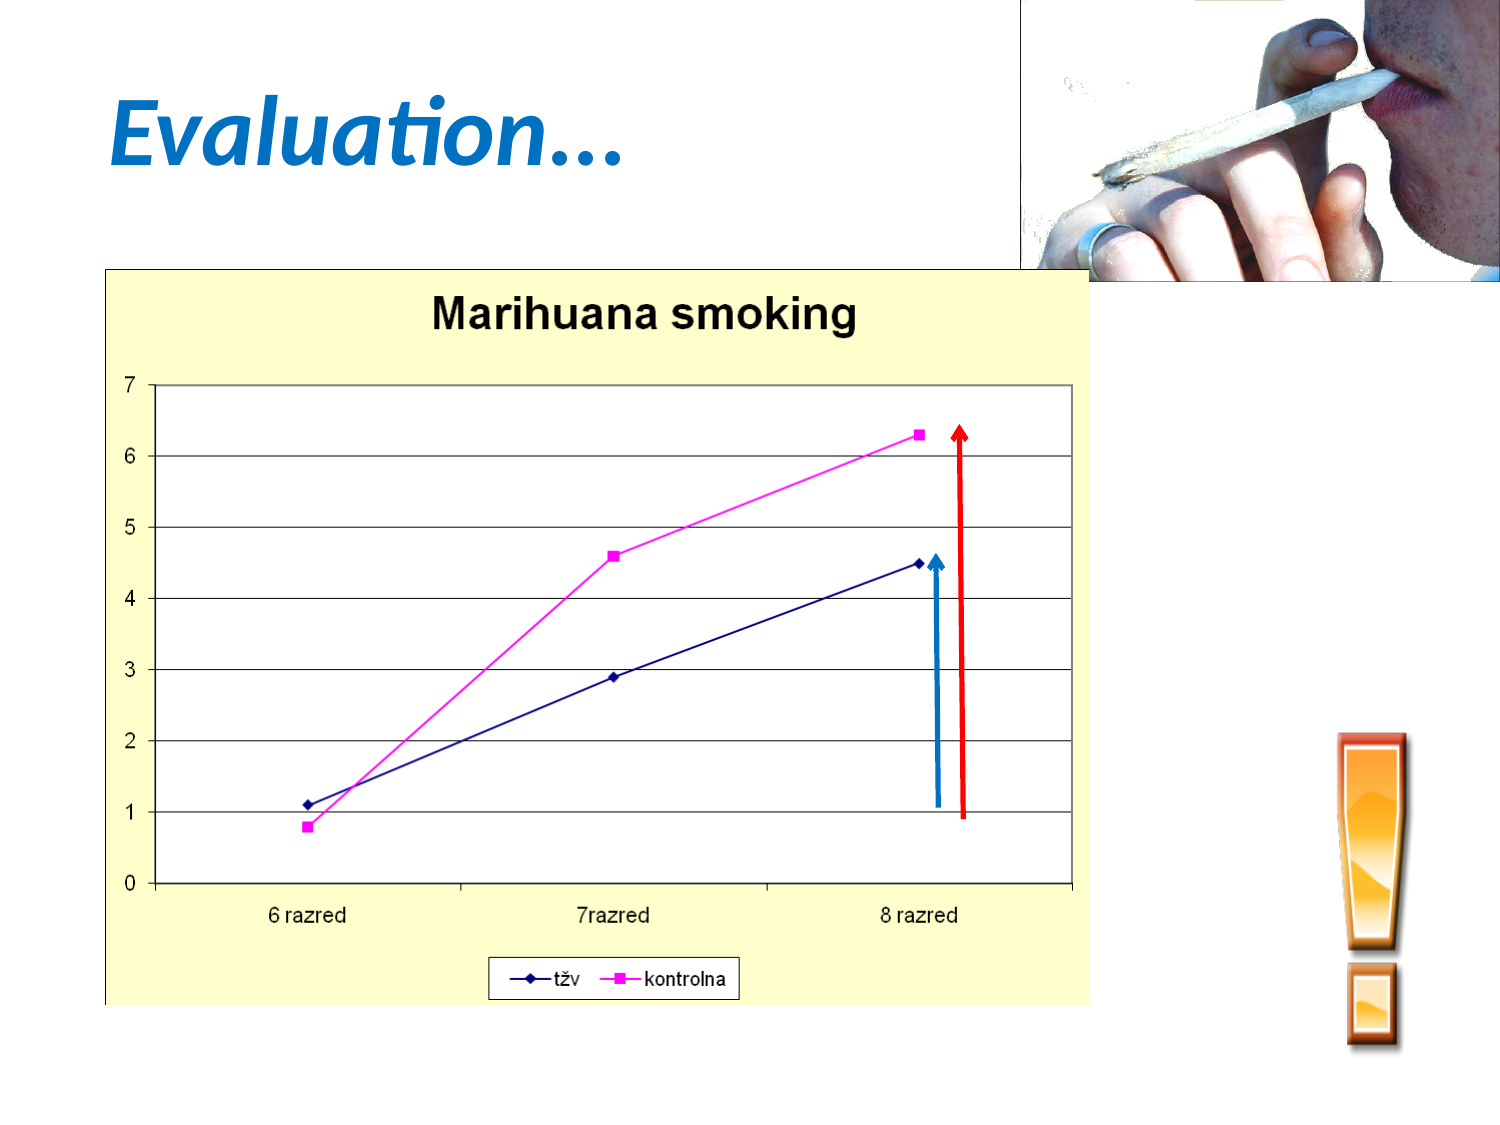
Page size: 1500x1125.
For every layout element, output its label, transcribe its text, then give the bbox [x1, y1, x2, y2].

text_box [809, 678, 1065, 682]
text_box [763, 619, 1160, 624]
picture [1020, 0, 1500, 282]
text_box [105, 269, 1089, 1005]
picture [1277, 726, 1466, 1061]
text_box Evaluation... [93, 58, 1015, 144]
